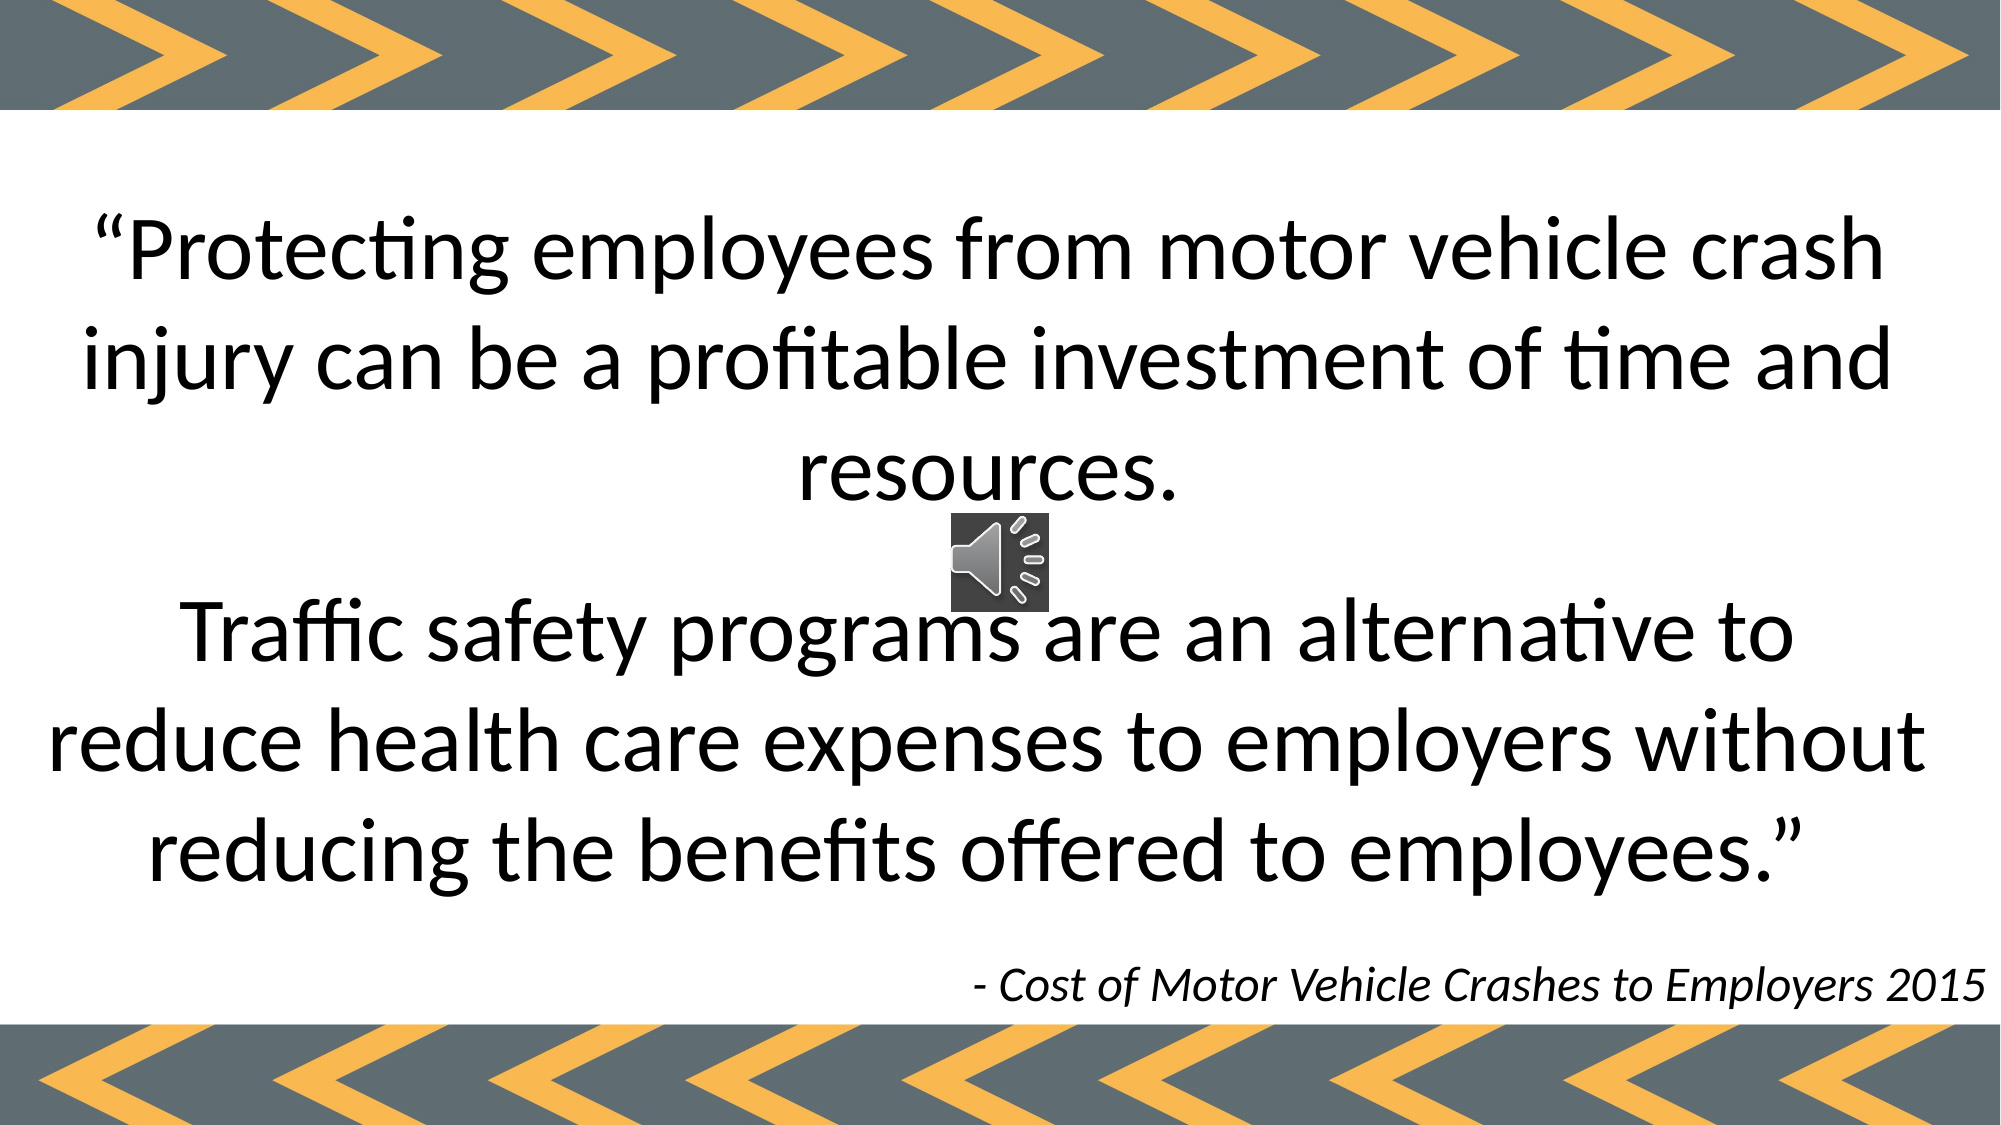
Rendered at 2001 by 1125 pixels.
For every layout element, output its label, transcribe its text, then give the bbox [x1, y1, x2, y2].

text_box - Cost of Motor Vehicle Crashes to Employers 2015 [957, 943, 2000, 1019]
text_box “Protecting employees from motor vehicle crash injury can be a profitable investment of time and resources. [30, 181, 1948, 526]
picture [0, 0, 2001, 1125]
text_box Traffic safety programs are an alternative to reduce health care expenses to employers without reducing the benefits offered to employees.” [30, 562, 1948, 908]
